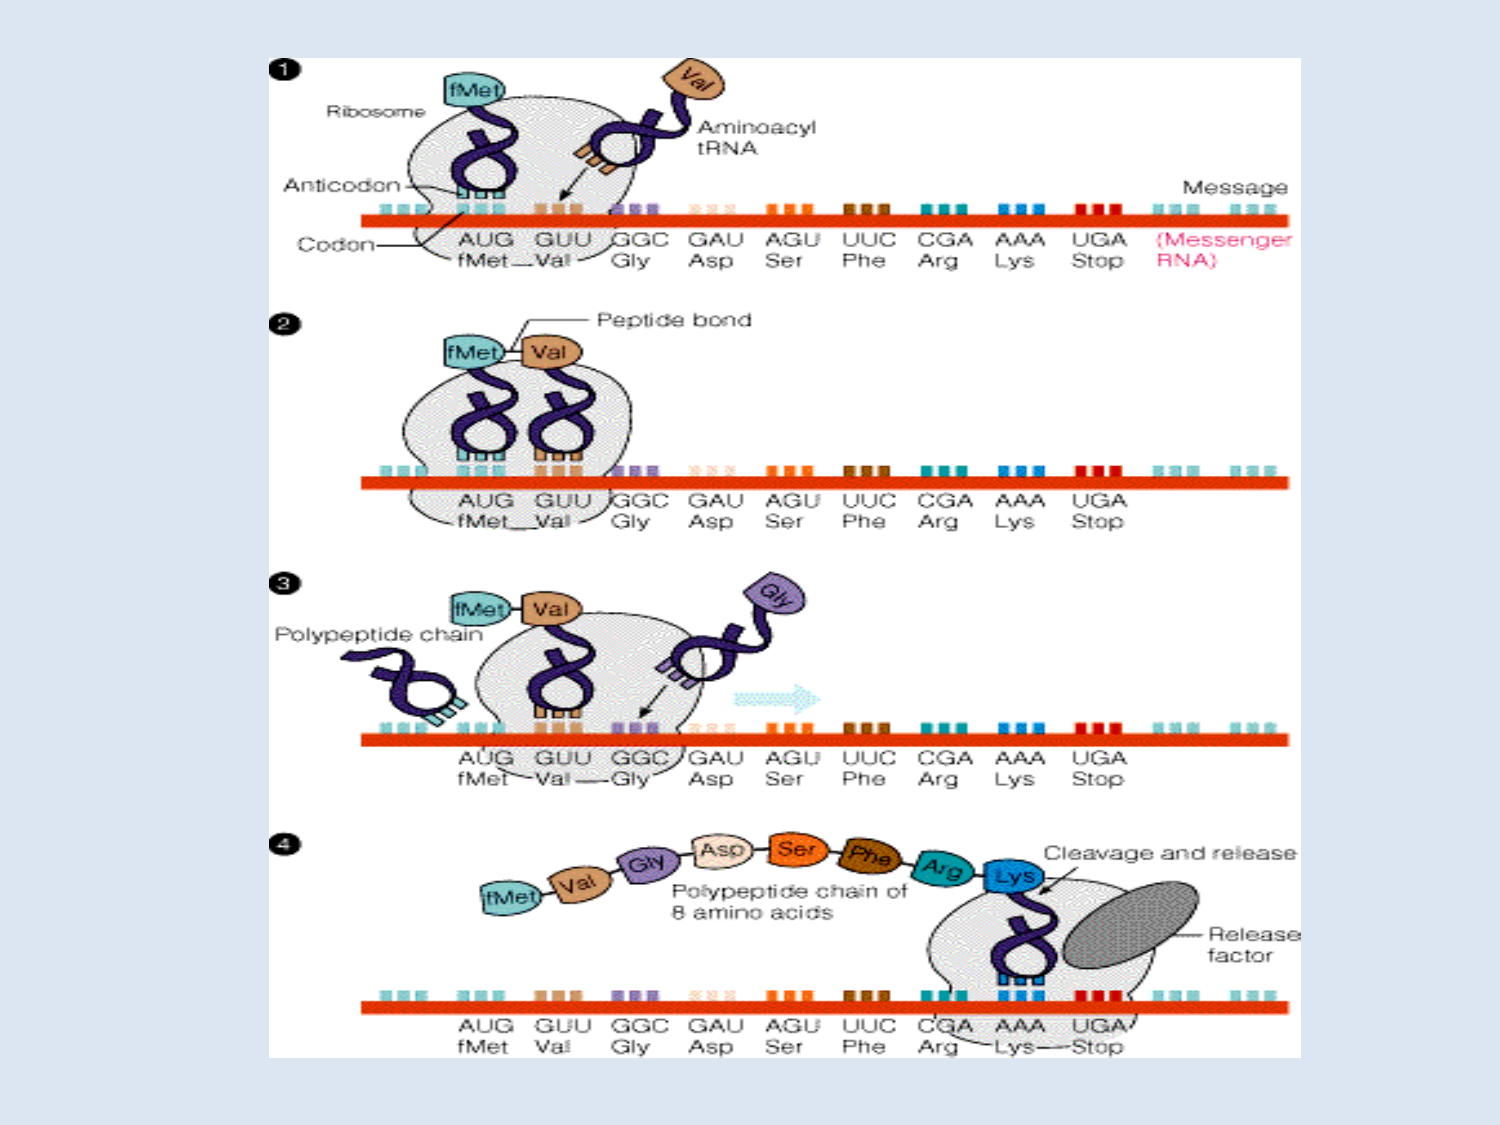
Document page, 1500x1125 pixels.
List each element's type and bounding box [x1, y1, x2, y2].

picture [269, 58, 1302, 1058]
